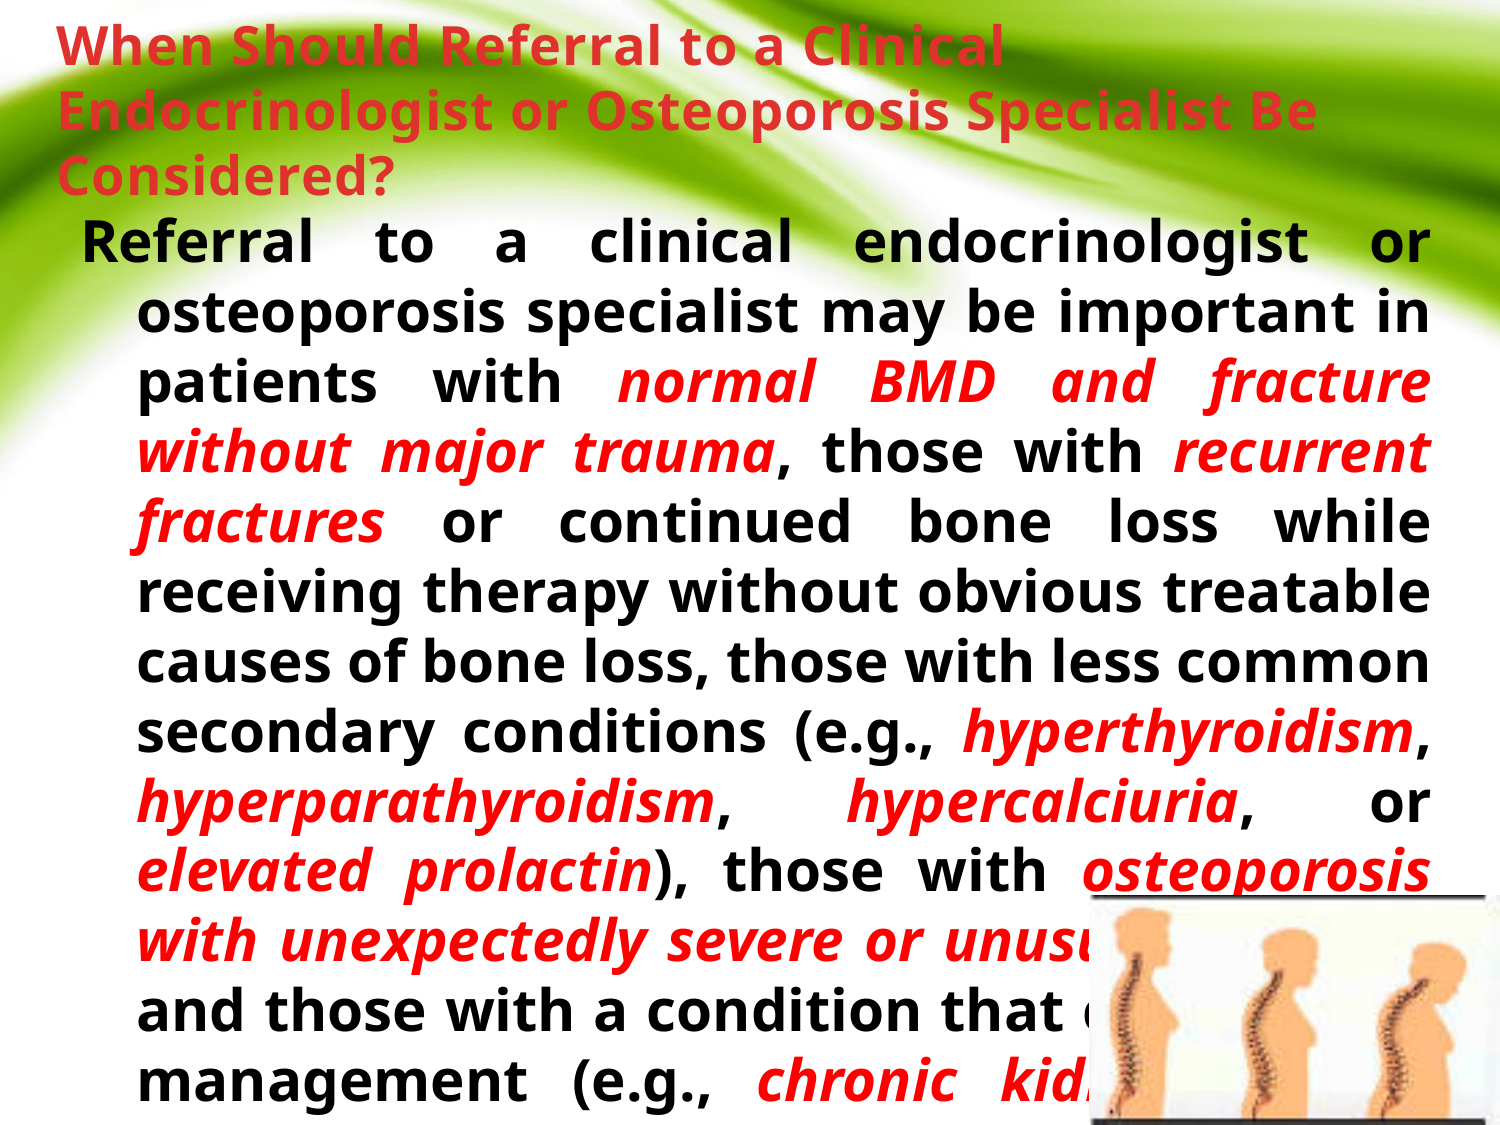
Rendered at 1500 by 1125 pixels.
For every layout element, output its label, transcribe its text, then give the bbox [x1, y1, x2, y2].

picture [0, 0, 1500, 1125]
title When Should Referral to a Clinical Endocrinologist or Osteoporosis Specialist Be Considered? [41, 30, 1459, 187]
list Referral to a clinical endocrinologist or osteoporosis specialist may be important in patients with normal BMD and fracture without major trauma, those with recurrent fractures or continued bone loss while receiving therapy without obvious treatable causes of bone loss, those with less common secondary conditions (e.g., hyperthyroidism, hyperparathyroidism, hypercalciuria, or elevated prolactin), those with osteoporosis with unexpectedly severe or unusual features, and those with a condition that complicates management (e.g., chronic kidney disease [CKD]: GFR <35, hyperparathyroidism, or malabsorption). Patients who experience fragility fractures should be evaluated and treated. Referral to an osteoporosis specialist or a fracture liaison team, if available, should be considered. [64, 196, 1447, 1125]
